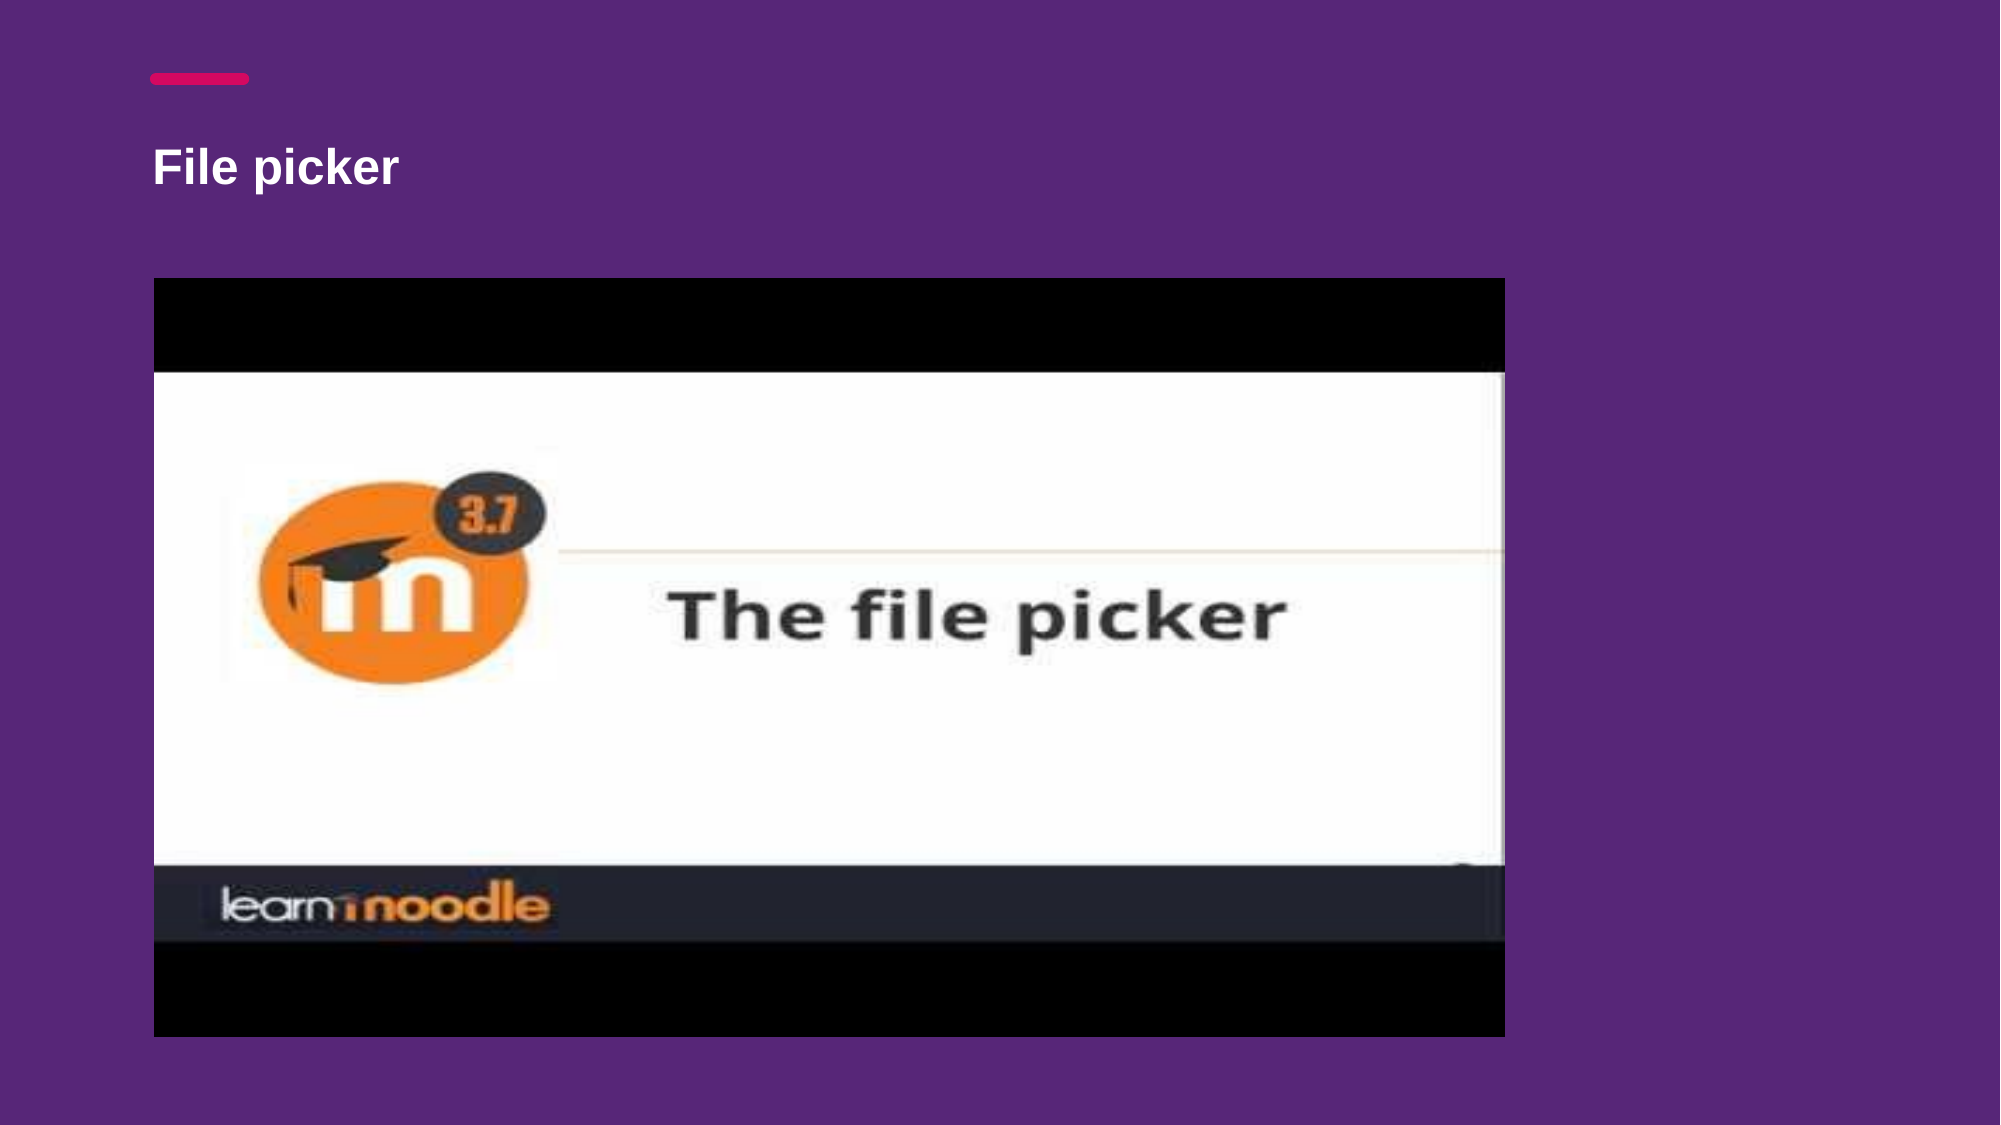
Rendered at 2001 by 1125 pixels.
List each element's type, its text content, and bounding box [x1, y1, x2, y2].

title File picker [137, 59, 1863, 278]
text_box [153, 277, 1506, 1038]
